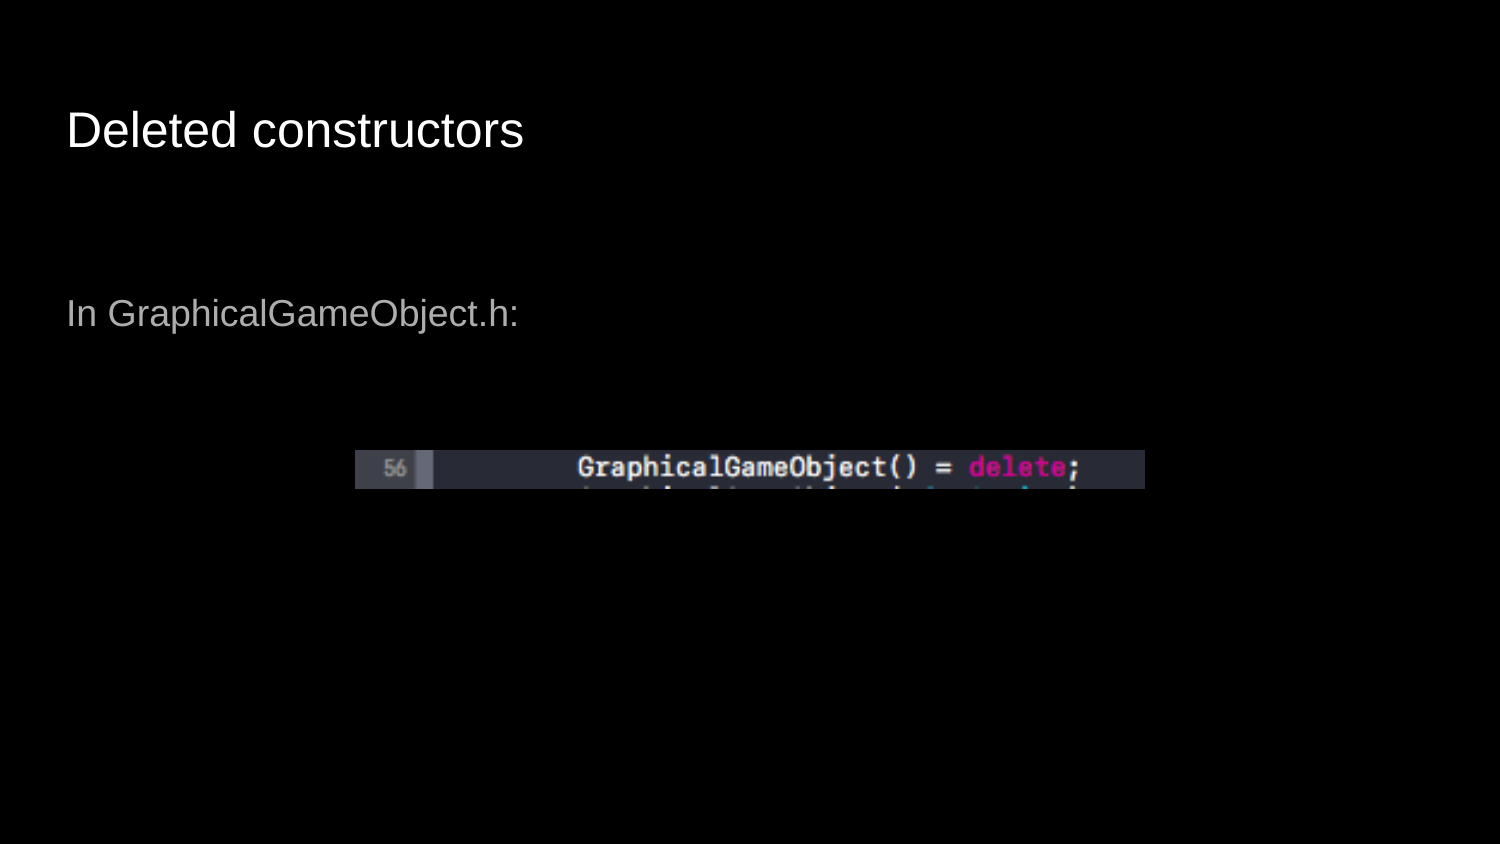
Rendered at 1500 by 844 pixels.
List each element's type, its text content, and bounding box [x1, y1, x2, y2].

title Deleted constructors [51, 72, 1449, 167]
picture [354, 449, 1145, 489]
list In GraphicalGameObject.h: [51, 189, 1449, 750]
